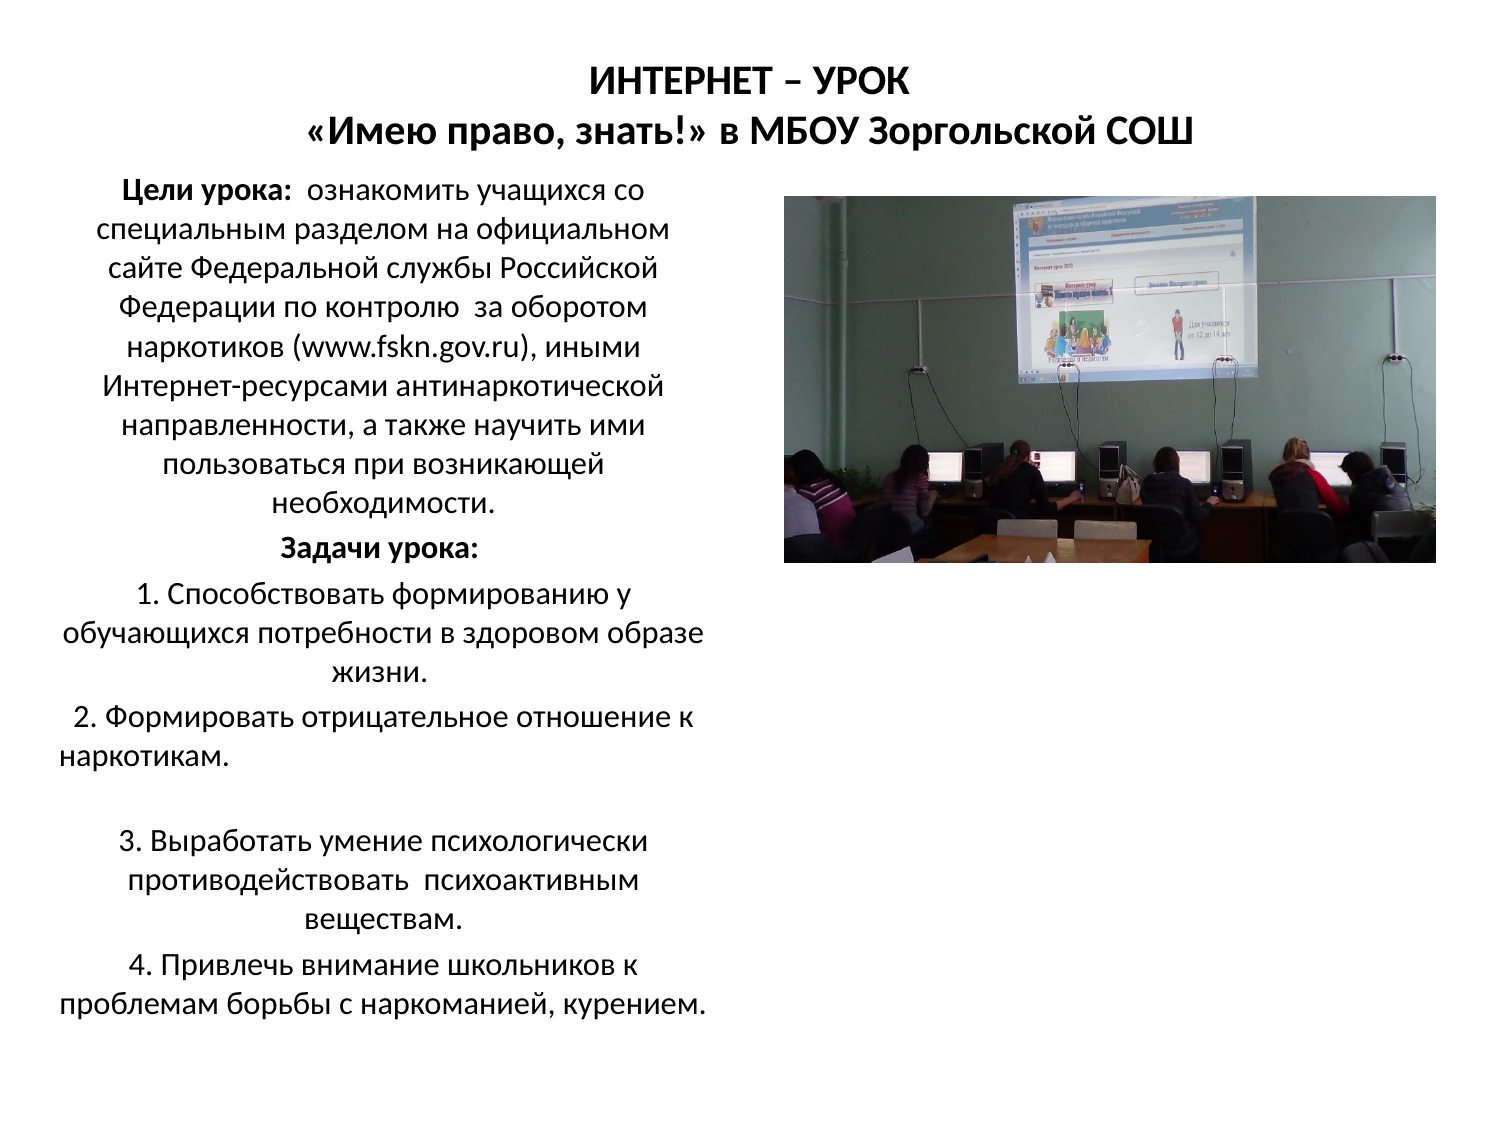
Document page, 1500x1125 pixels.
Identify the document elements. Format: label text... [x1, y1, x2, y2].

list Цели урока: ознакомить учащихся со специальным разделом на официальном сайте Федеральной службы Российской Федерации по контролю за оборотом наркотиков (www.fskn.gov.ru), иными Интернет-ресурсами антинаркотической направленности, а также научить ими пользоваться при возникающей необходимости. Задачи урока: 1. Способствовать формированию у обучающихся потребности в здоровом образе жизни. 2. Формировать отрицательное отношение к наркотикам. 3. Выработать умение психологически противодействовать психоактивным веществам. 4. Привлечь внимание школьников к проблемам борьбы с наркоманией, курением. [41, 160, 727, 1071]
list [783, 196, 1436, 563]
title ИНТЕРНЕТ – УРОК «Имею право, знать!» в МБОУ Зоргольской СОШ [75, 44, 1424, 161]
